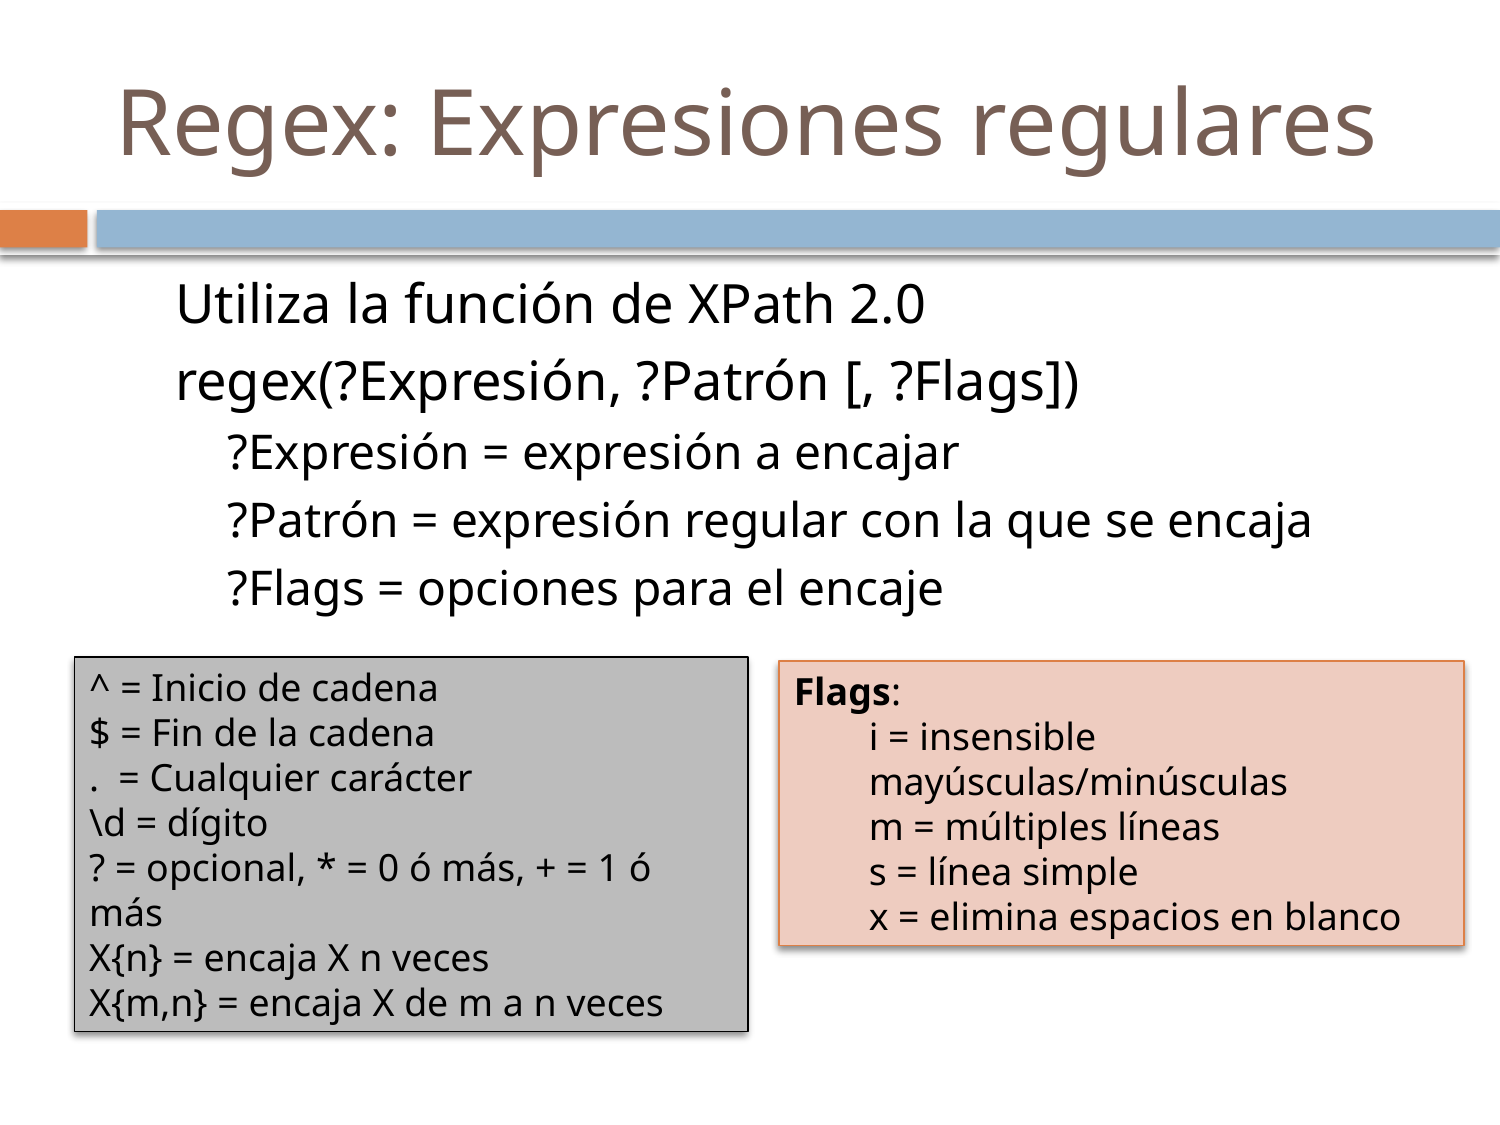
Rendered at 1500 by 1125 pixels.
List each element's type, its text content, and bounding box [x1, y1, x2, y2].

text_box Flags: i = insensible mayúsculas/minúsculas m = múltiples líneas s = línea simple x = elimina espacios en blanco [778, 660, 1465, 946]
title Regex: Expresiones regulares [100, 37, 1438, 200]
list Utiliza la función de XPath 2.0 regex(?Expresión, ?Patrón [, ?Flags]) ?Expresión = expresión a encajar ?Patrón = expresión regular con la que se encaja ?Flags = opciones para el encaje [100, 262, 1438, 1000]
text_box ^ = Inicio de cadena $ = Fin de la cadena . = Cualquier carácter \d = dígito ? = opcional, * = 0 ó más, + = 1 ó más X{n} = encaja X n veces X{m,n} = encaja X de m a n veces [74, 656, 749, 1032]
